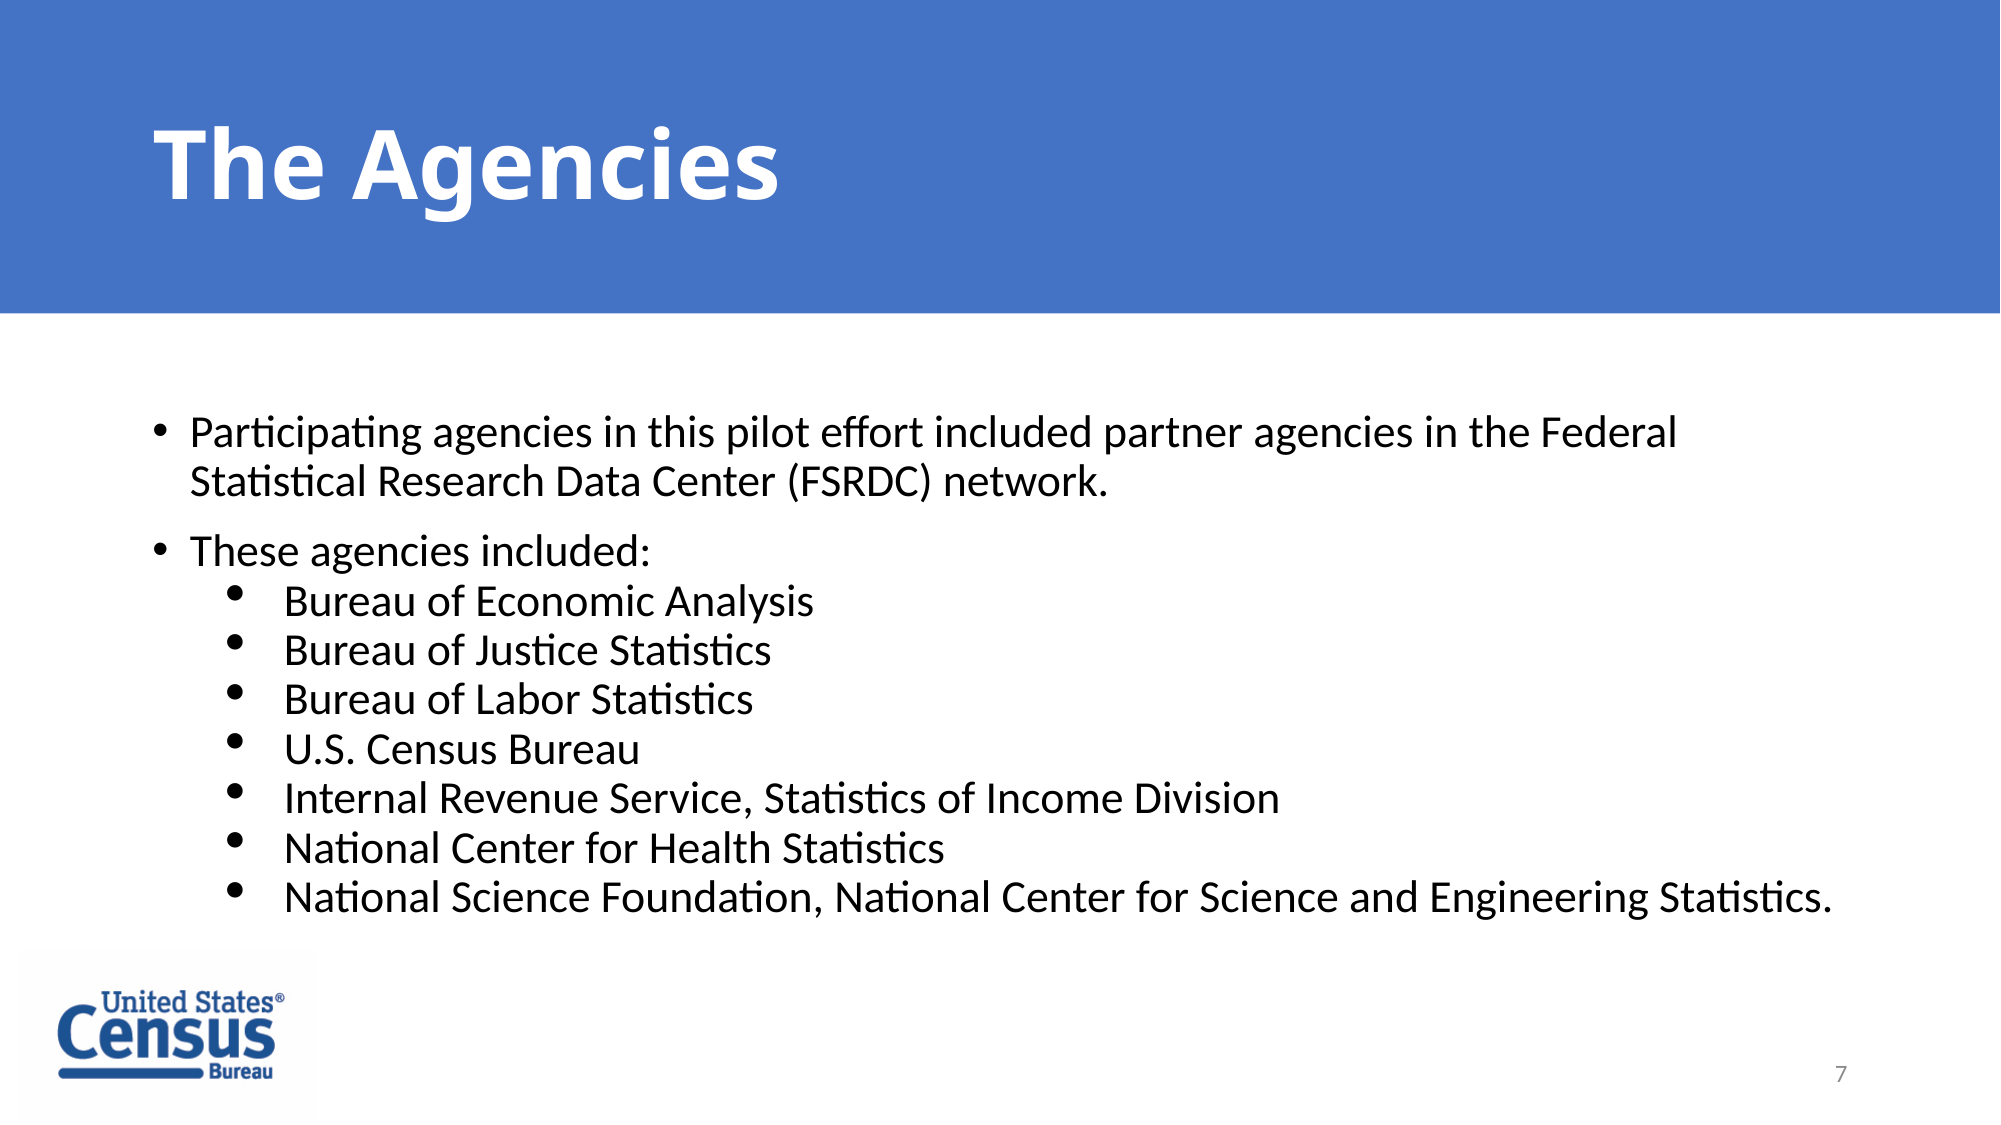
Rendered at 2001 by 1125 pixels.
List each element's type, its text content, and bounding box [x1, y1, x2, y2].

text_box [0, 0, 2000, 314]
title The Agencies [137, 59, 1863, 278]
slide_number 7 [1412, 1042, 1863, 1103]
picture [18, 950, 316, 1120]
list Participating agencies in this pilot effort included partner agencies in the Federal Statistical Research Data Center (FSRDC) network. These agencies included: Bureau of Economic Analysis Bureau of Justice Statistics Bureau of Labor Statistics U.S. Census Bureau Internal Revenue Service, Statistics of Income Division National Center for Health Statistics National Science Foundation, National Center for Science and Engineering Statistics. [137, 399, 1863, 1014]
